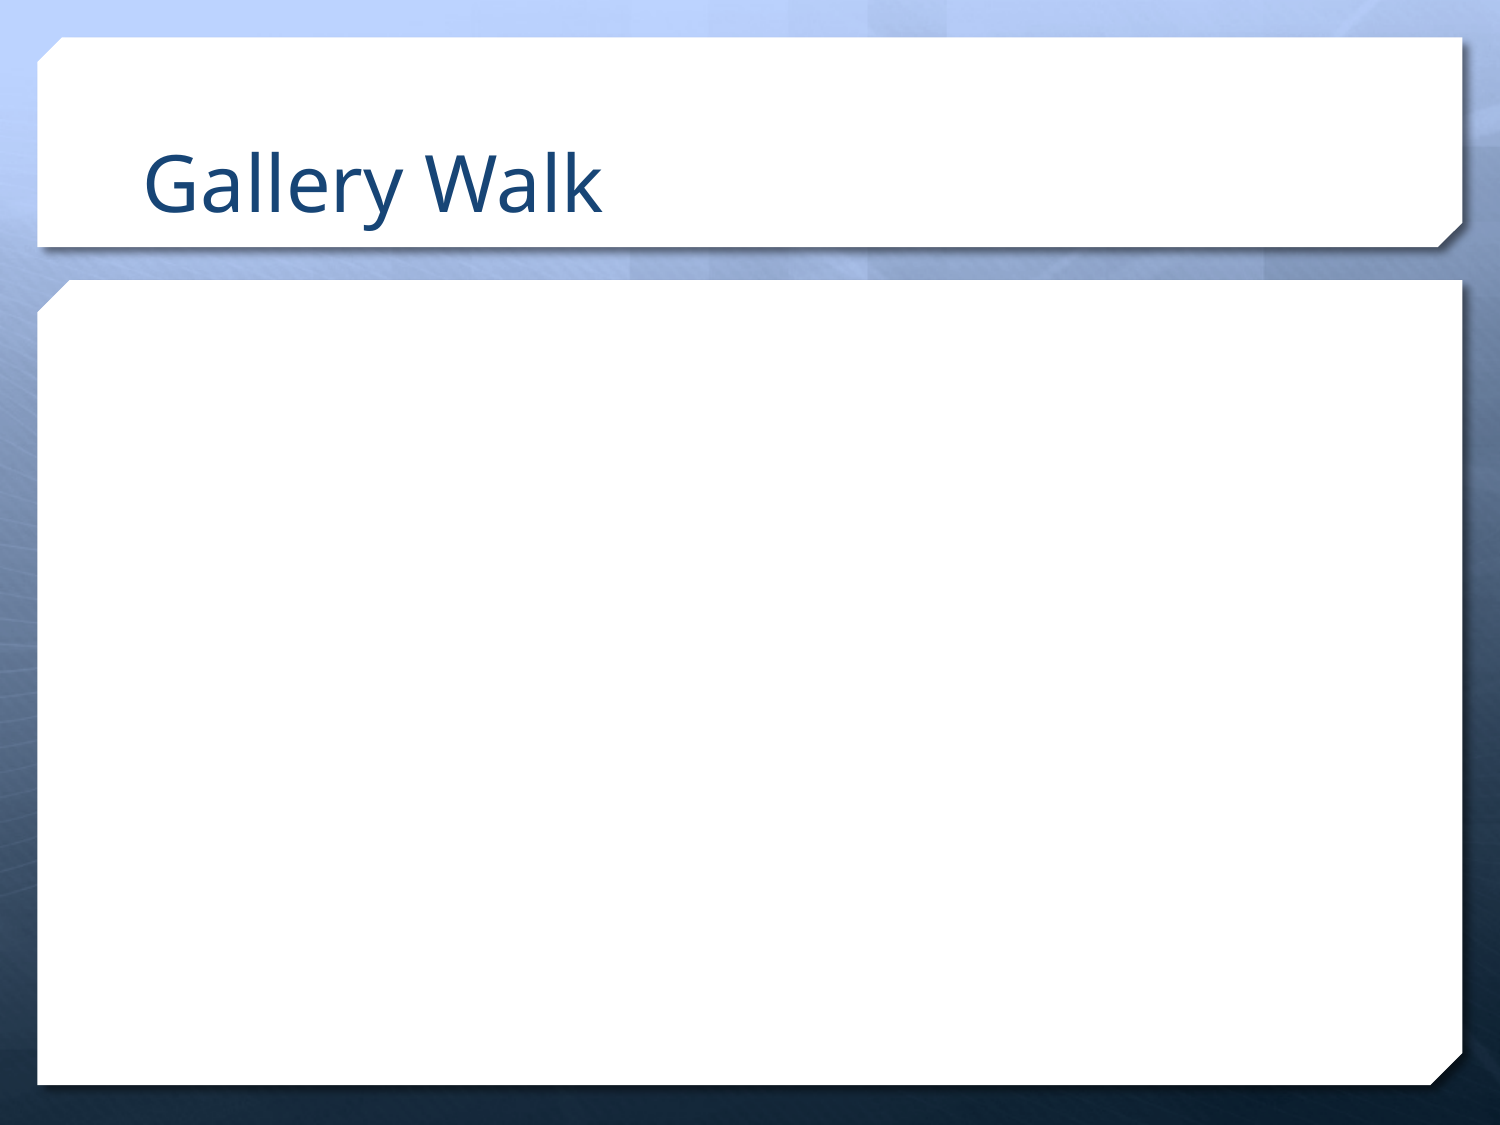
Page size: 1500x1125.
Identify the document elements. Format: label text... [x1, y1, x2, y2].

title Gallery Walk [127, 48, 1372, 236]
